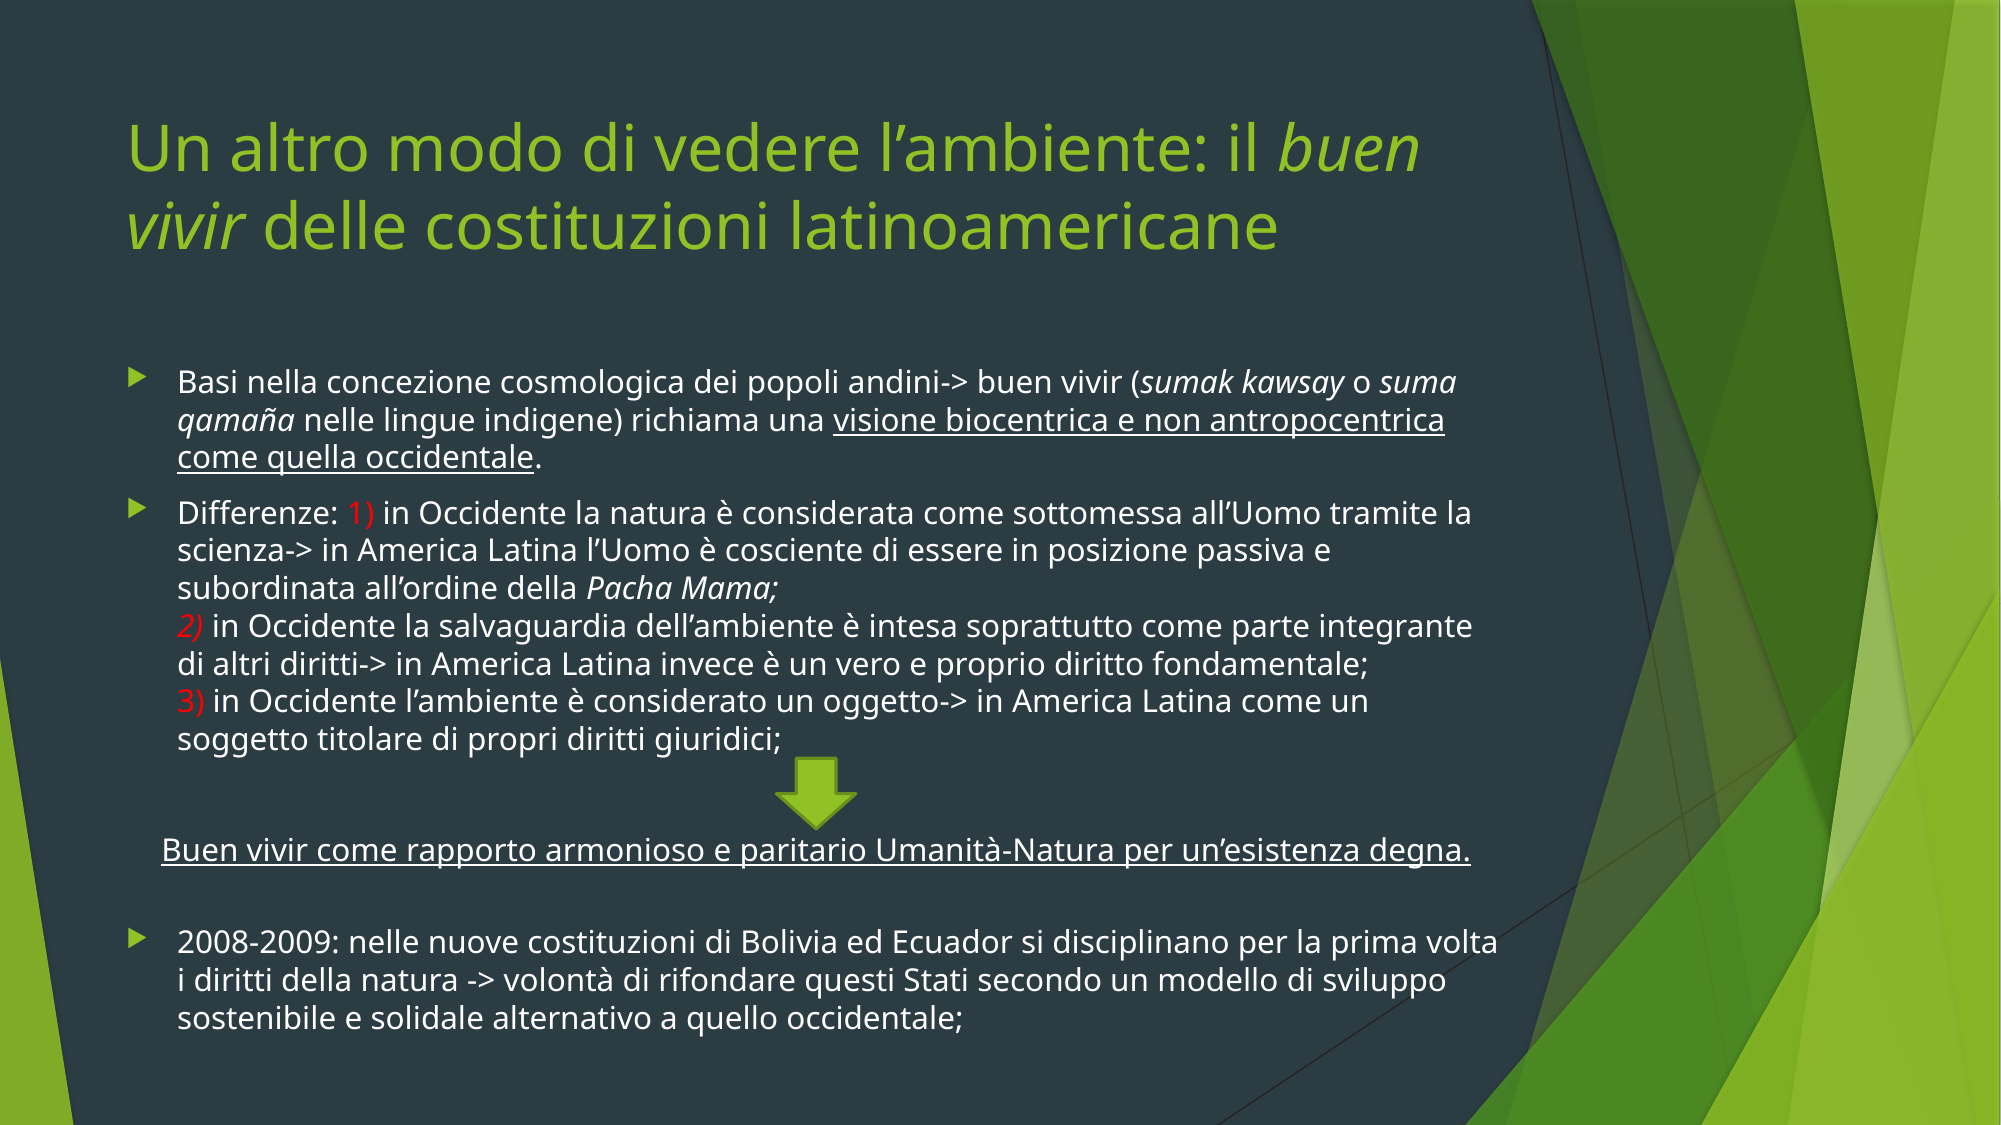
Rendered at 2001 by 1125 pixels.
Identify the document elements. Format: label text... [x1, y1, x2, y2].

text_box [774, 756, 858, 831]
list Basi nella concezione cosmologica dei popoli andini-> buen vivir (sumak kawsay o suma qamaña nelle lingue indigene) richiama una visione biocentrica e non antropocentrica come quella occidentale. Differenze: 1) in Occidente la natura è considerata come sottomessa all’Uomo tramite la scienza-> in America Latina l’Uomo è cosciente di essere in posizione passiva e subordinata all’ordine della Pacha Mama; 2) in Occidente la salvaguardia dell’ambiente è intesa soprattutto come parte integrante di altri diritti-> in America Latina invece è un vero e proprio diritto fondamentale; 3) in Occidente l’ambiente è considerato un oggetto-> in America Latina come un soggetto titolare di propri diritti giuridici; Buen vivir come rapporto armonioso e paritario Umanità-Natura per un’esistenza degna. 2008-2009: nelle nuove costituzioni di Bolivia ed Ecuador si disciplinano per la prima volta i diritti della natura -> volontà di rifondare questi Stati secondo un modello di sviluppo sostenibile e solidale alternativo a quello occidentale; [111, 354, 1522, 1077]
title Un altro modo di vedere l’ambiente: il buen vivir delle costituzioni latinoamericane [111, 99, 1522, 317]
